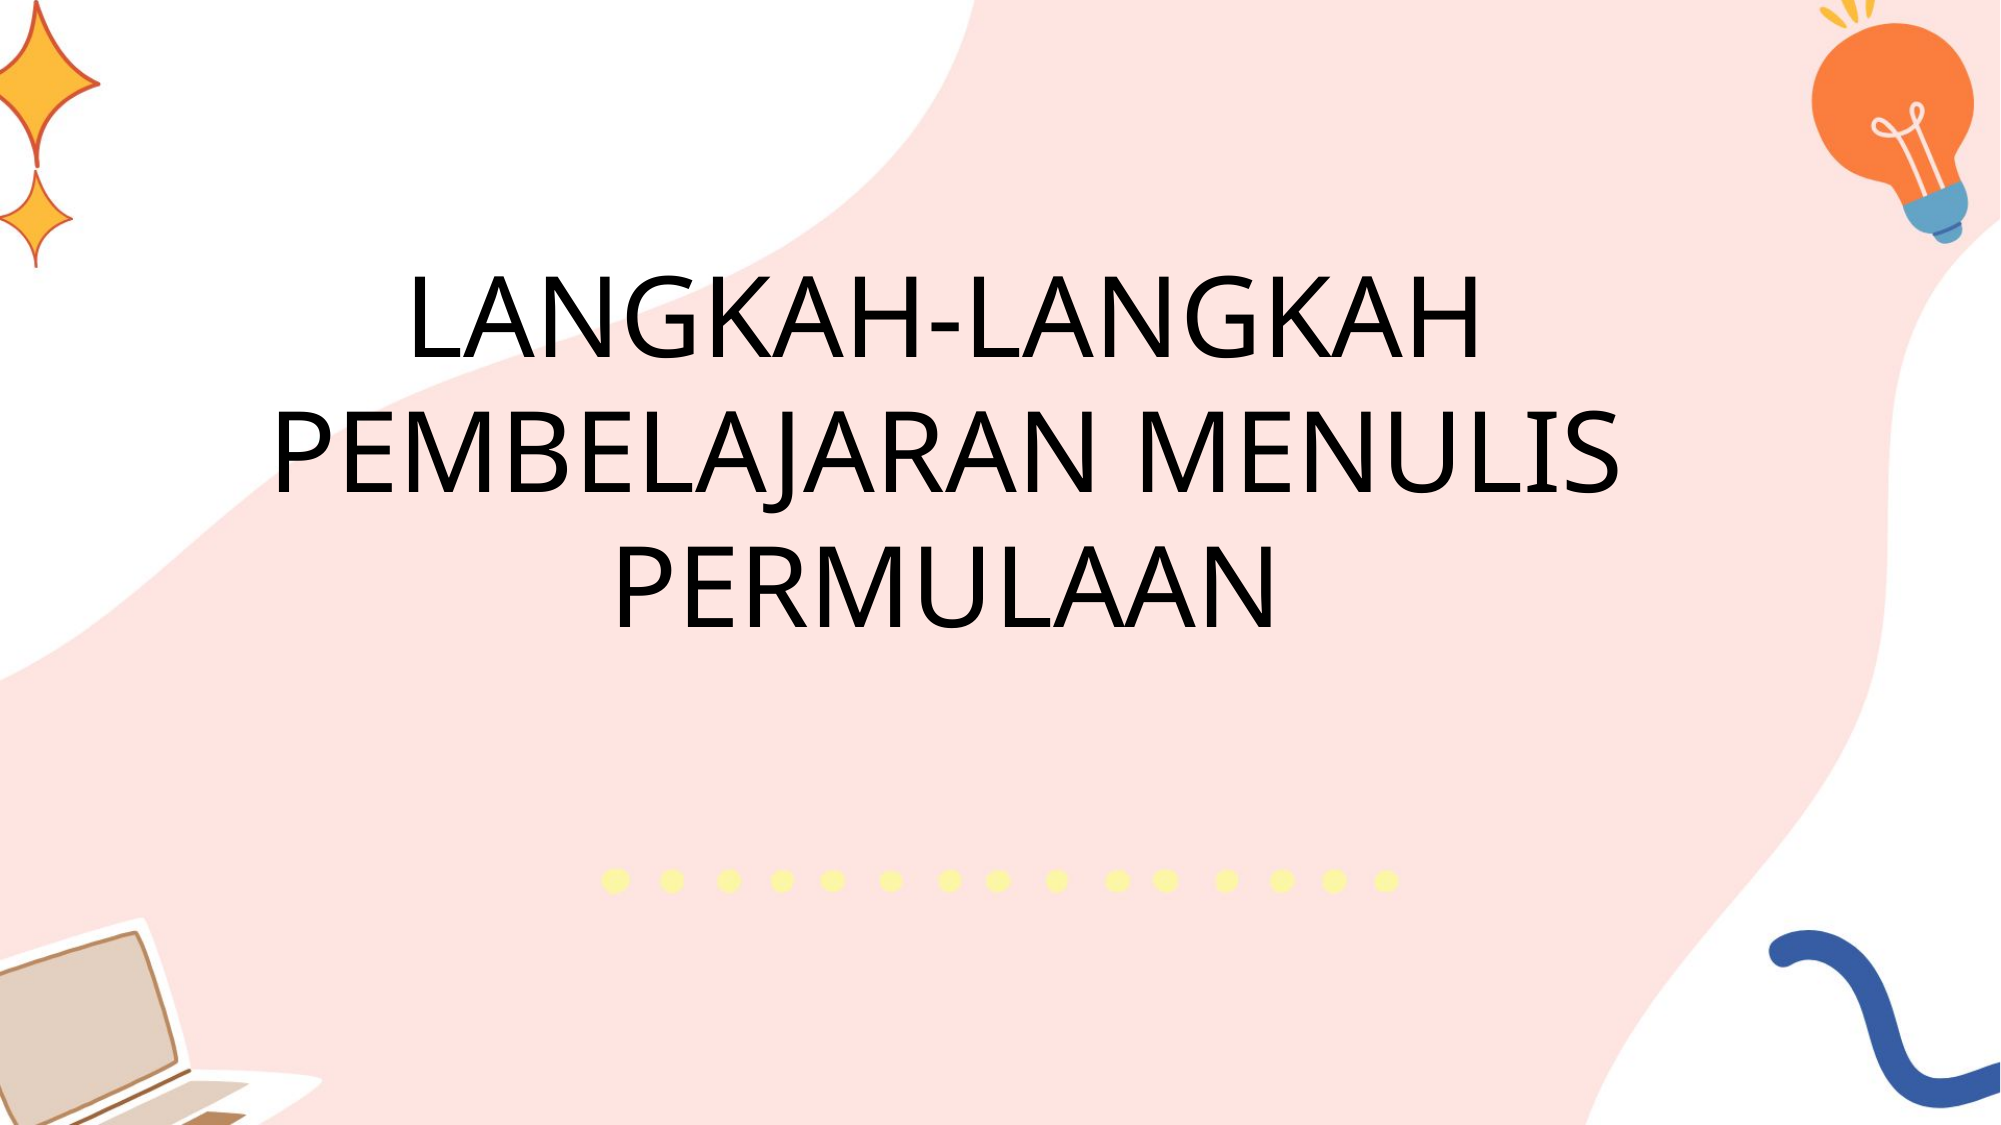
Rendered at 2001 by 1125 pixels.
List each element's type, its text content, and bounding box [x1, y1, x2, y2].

picture [0, 0, 2001, 1125]
text_box LANGKAH-LANGKAH PEMBELAJARAN MENULIS PERMULAAN [244, 237, 1648, 657]
